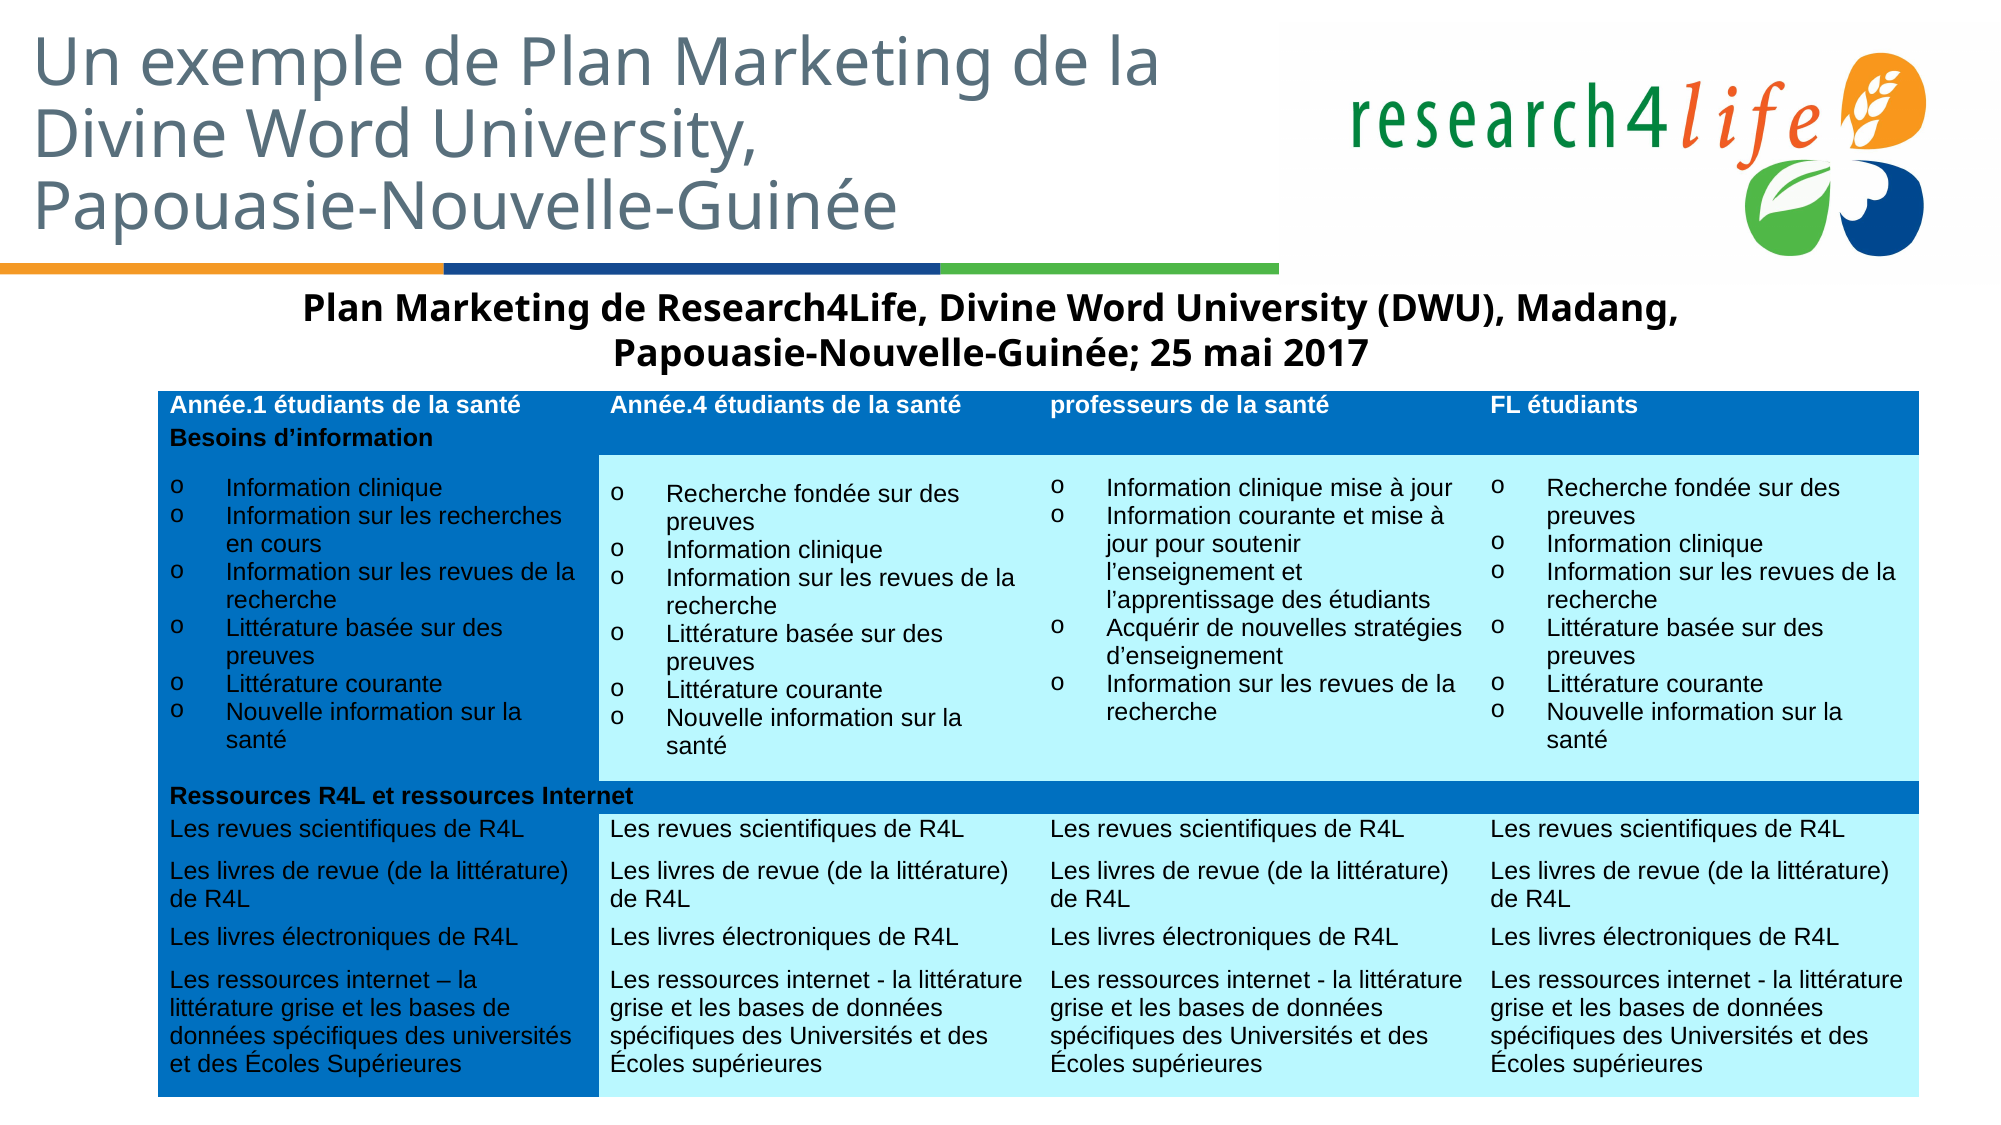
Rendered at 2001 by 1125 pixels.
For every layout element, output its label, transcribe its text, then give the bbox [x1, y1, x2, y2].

table_cell Les livres de revue (de la littérature) de R4L [599, 857, 1039, 923]
table_cell Les ressources internet - la littérature grise et les bases de données spécifiques des Universités et des Écoles supérieures [599, 966, 1039, 1097]
table_cell Information clinique mise à jour Information courante et mise à jour pour soutenir l’enseignement et l’apprentissage des étudiants Acquérir de nouvelles stratégies d’enseignement Information sur les revues de la recherche [1039, 455, 1479, 781]
table_cell Les revues scientifiques de R4L [1479, 814, 1919, 857]
table_cell Les livres électroniques de R4L [599, 923, 1039, 966]
table_cell Recherche fondée sur des preuves Information clinique Information sur les revues de la recherche Littérature basée sur des preuves Littérature courante Nouvelle information sur la santé [1479, 455, 1919, 781]
picture [1279, 22, 2000, 285]
list Plan Marketing de Research4Life, Divine Word University (DWU), Madang, Papouasie-Nouvelle-Guinée; 25 mai 2017 [0, 276, 1960, 1031]
table_cell Les revues scientifiques de R4L [1039, 814, 1479, 857]
table_header professeurs de la santé [1039, 391, 1479, 423]
table_cell Les revues scientifiques de R4L [599, 814, 1039, 857]
table_header Année.1 étudiants de la santé [158, 391, 599, 423]
table_cell Les revues scientifiques de R4L [158, 814, 599, 857]
table_cell Les livres électroniques de R4L [158, 923, 599, 966]
table_cell Besoins d’information [158, 423, 1919, 455]
table_cell Les ressources internet - la littérature grise et les bases de données spécifiques des Universités et des Écoles supérieures [1039, 966, 1479, 1097]
table_header Année.4 étudiants de la santé [599, 391, 1039, 423]
table_cell Les livres électroniques de R4L [1039, 923, 1479, 966]
table_cell Les ressources internet – la littérature grise et les bases de données spécifiques des universités et des Écoles Supérieures [158, 966, 599, 1097]
title Un exemple de Plan Marketing de la Divine Word University, Papouasie-Nouvelle-Guinée [0, 20, 1280, 239]
table_header FL étudiants [1479, 391, 1919, 423]
table_cell Information clinique Information sur les recherches en cours Information sur les revues de la recherche Littérature basée sur des preuves Littérature courante Nouvelle information sur la santé [158, 455, 599, 781]
table_cell Ressources R4L et ressources Internet [158, 781, 1919, 814]
table_cell Les ressources internet - la littérature grise et les bases de données spécifiques des Universités et des Écoles supérieures [1479, 966, 1919, 1097]
table_cell Les livres de revue (de la littérature) de R4L [1479, 857, 1919, 923]
table_cell Recherche fondée sur des preuves Information clinique Information sur les revues de la recherche Littérature basée sur des preuves Littérature courante Nouvelle information sur la santé [599, 455, 1039, 781]
table_cell Les livres de revue (de la littérature) de R4L [158, 857, 599, 923]
table_cell Les livres électroniques de R4L [1479, 923, 1919, 966]
table_cell Les livres de revue (de la littérature) de R4L [1039, 857, 1479, 923]
